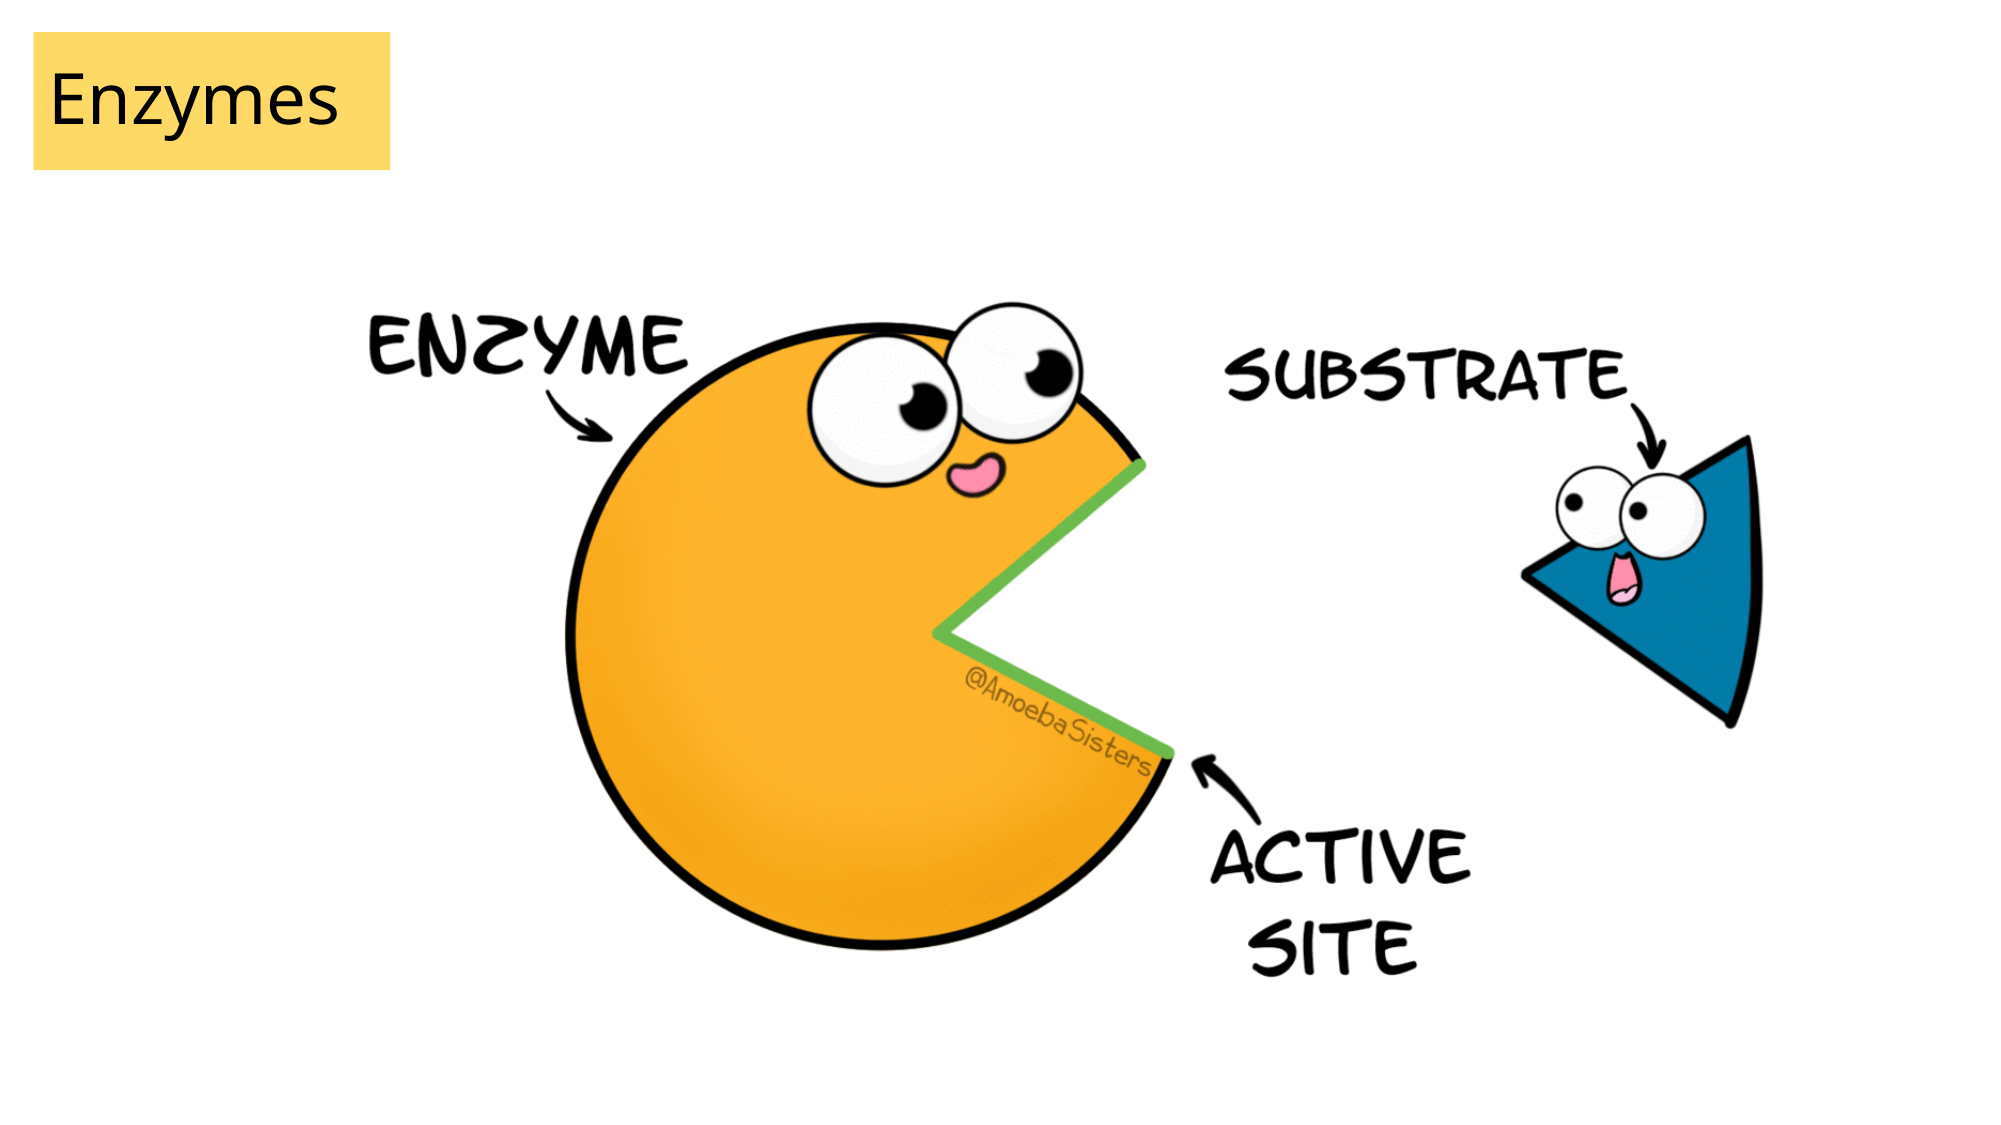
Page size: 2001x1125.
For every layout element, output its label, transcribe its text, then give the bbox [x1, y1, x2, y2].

text_box Enzymes [33, 32, 391, 171]
picture [348, 212, 1786, 1007]
